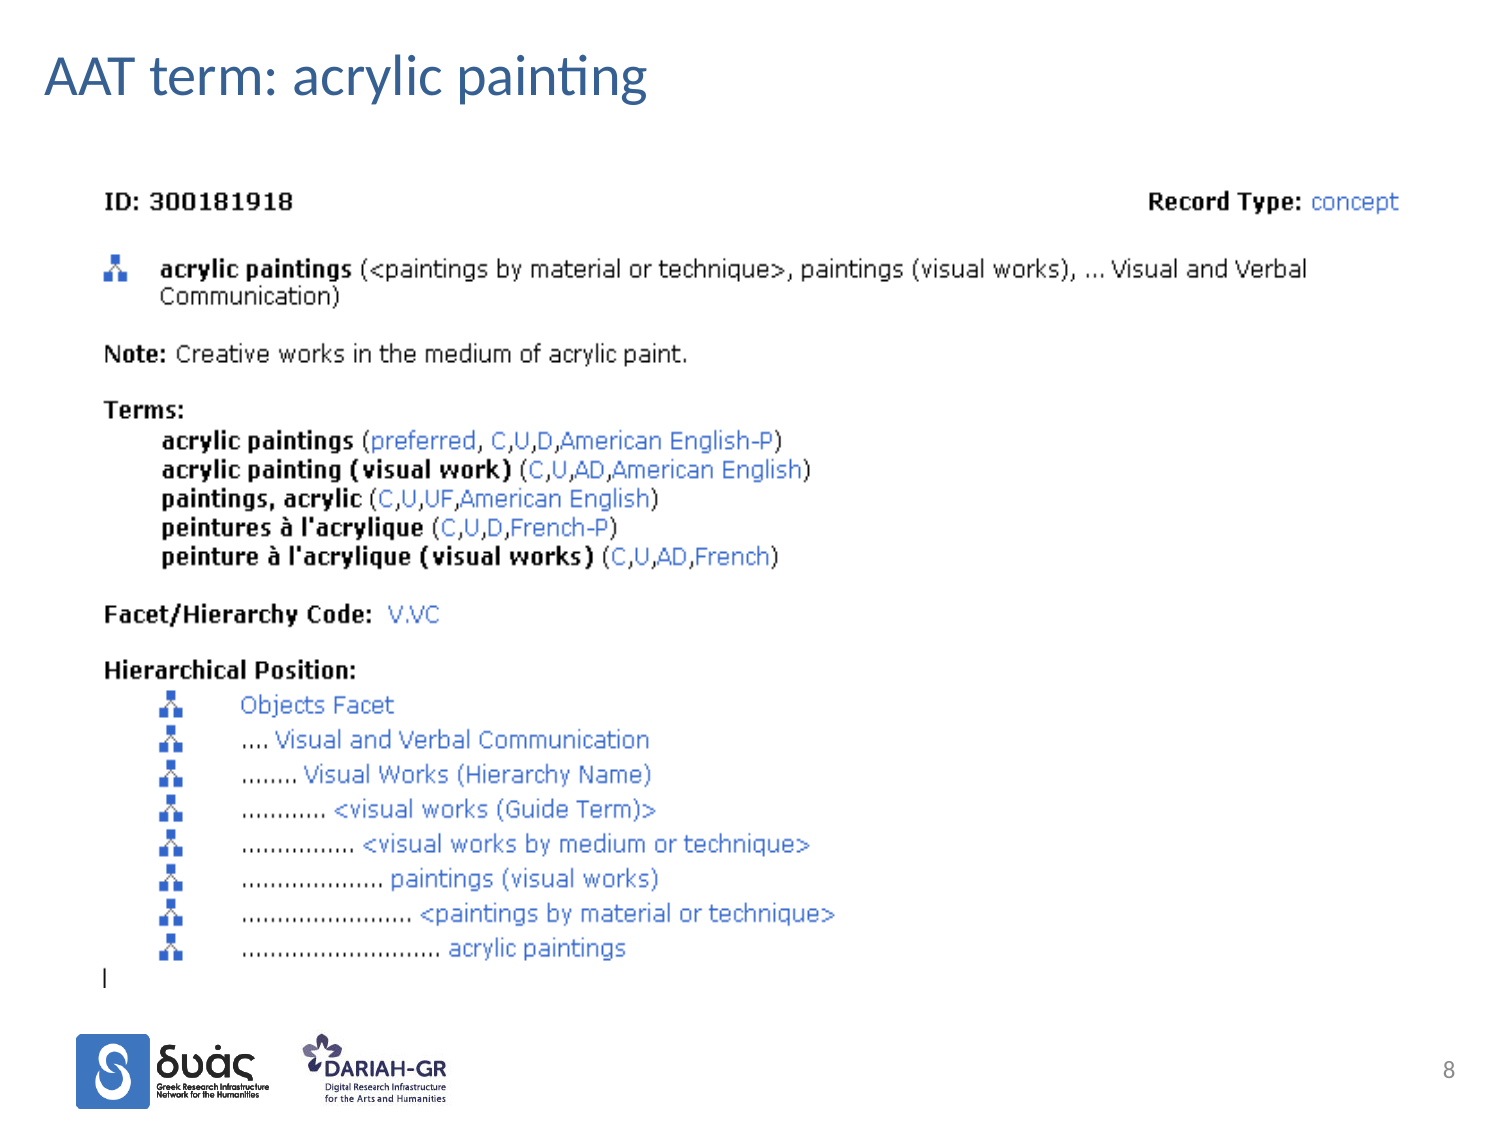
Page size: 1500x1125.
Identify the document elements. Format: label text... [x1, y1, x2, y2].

picture [289, 1029, 462, 1106]
picture [88, 172, 1424, 988]
title AAT term: acrylic painting [29, 7, 1447, 138]
slide_number 8 [1268, 1042, 1471, 1094]
picture [76, 1034, 269, 1109]
